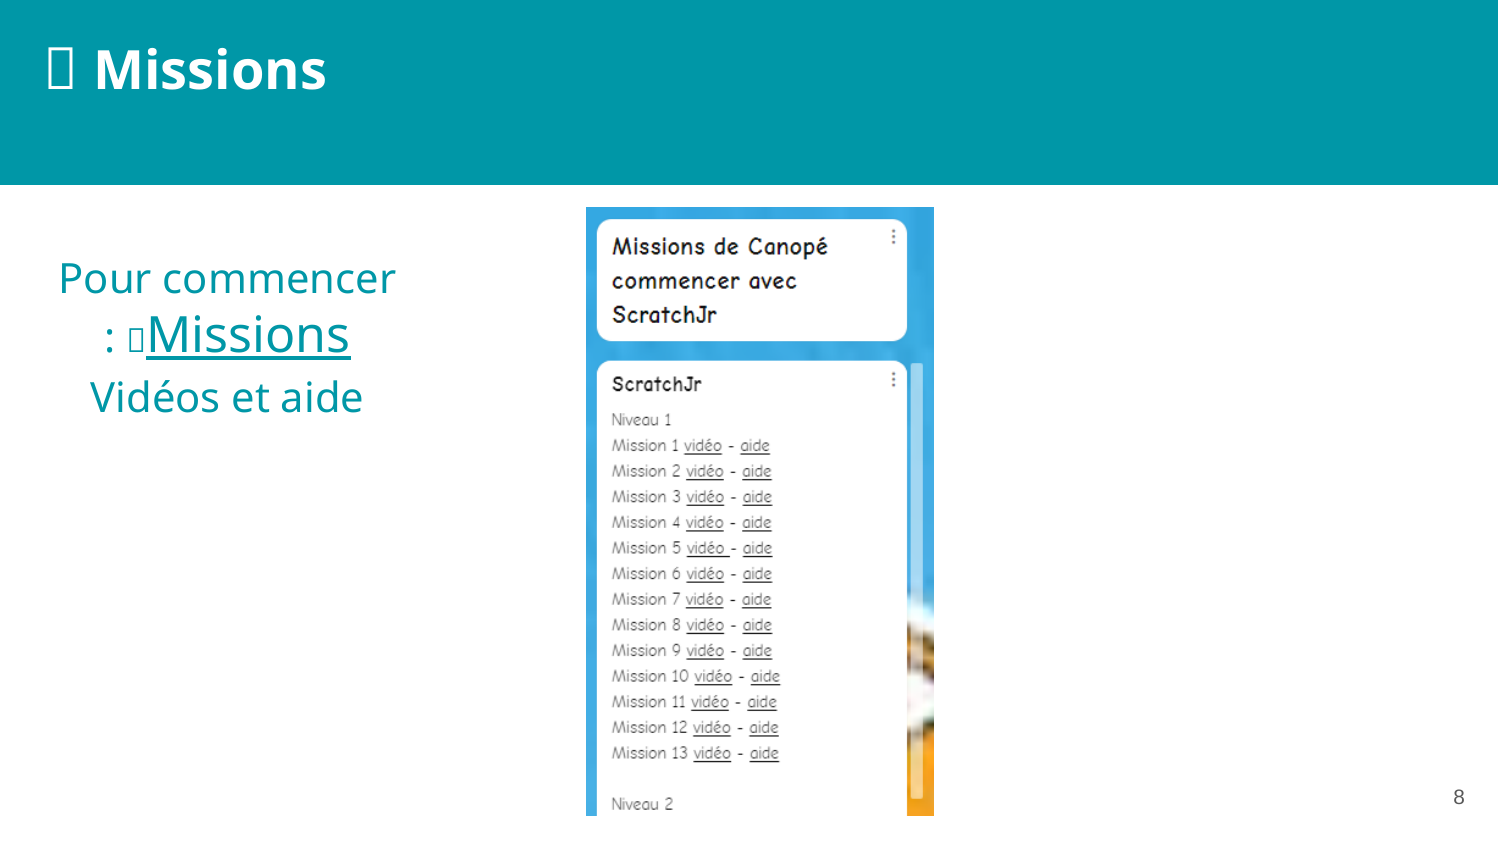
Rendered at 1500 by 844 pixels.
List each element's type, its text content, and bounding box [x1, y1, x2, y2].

picture [585, 206, 935, 817]
text_box Pour commencer : 🔗Missions Vidéos et aide [40, 237, 415, 436]
title 📑 Missions [28, 0, 1472, 138]
text_box [0, 0, 1498, 185]
slide_number 8 [1389, 764, 1480, 830]
